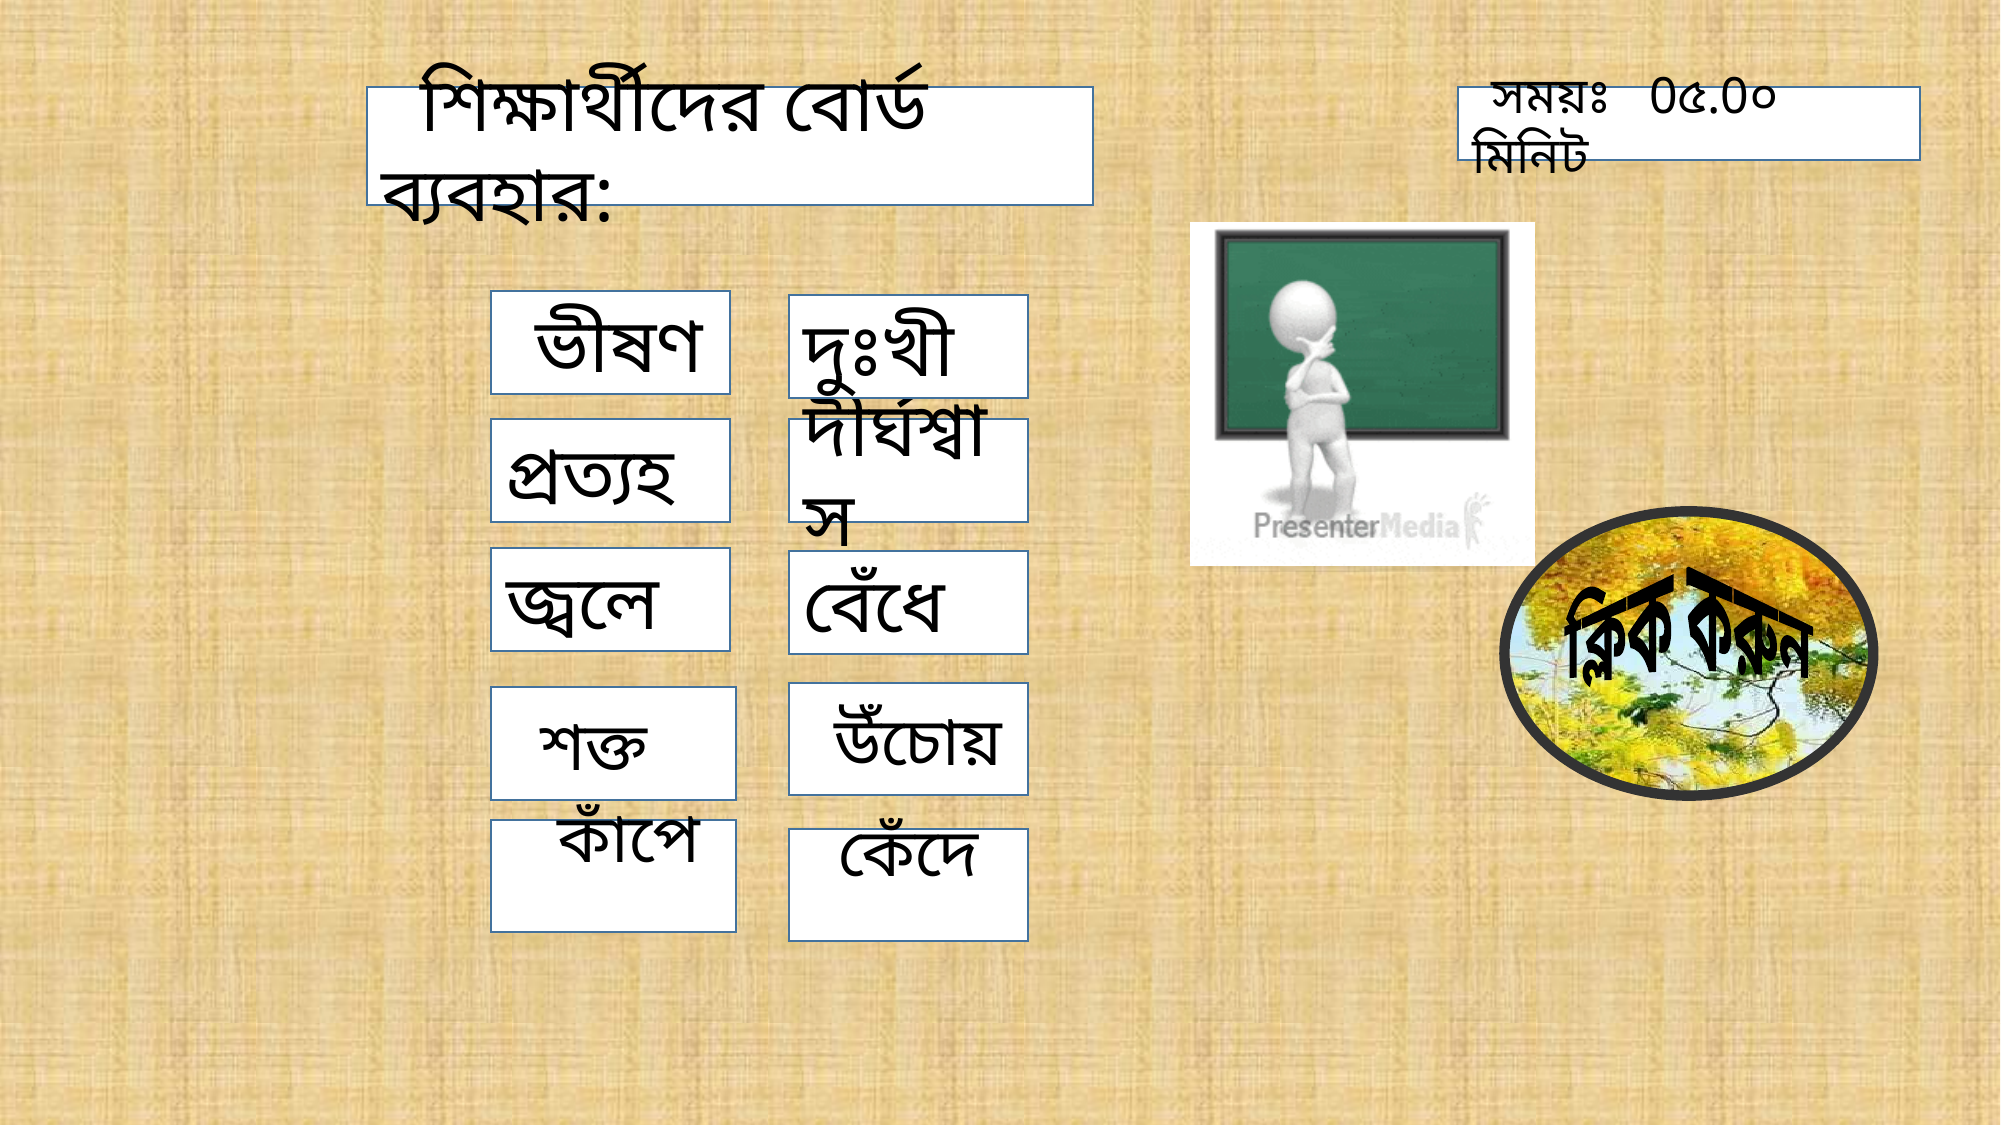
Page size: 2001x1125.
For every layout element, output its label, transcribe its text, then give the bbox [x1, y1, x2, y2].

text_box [1504, 511, 1874, 796]
text_box কেঁদে [788, 828, 1029, 942]
text_box জ্বলে [490, 547, 731, 652]
text_box ভীষণ [490, 290, 731, 395]
text_box সময়ঃ 0৫.0০ মিনিট [1457, 86, 1921, 161]
text_box প্রত্যহ [490, 418, 731, 523]
text_box বেঁধে [788, 550, 1029, 655]
text_box কাঁপে [490, 819, 737, 933]
text_box শক্ত [490, 686, 737, 801]
text_box দুঃখী [788, 294, 1029, 399]
picture [0, 0, 2001, 1125]
text_box দীর্ঘশ্বাস [788, 418, 1029, 523]
text_box শিক্ষার্থীদের বোর্ড ব্যবহার: [366, 86, 1094, 206]
text_box উঁচোয় [788, 682, 1029, 796]
